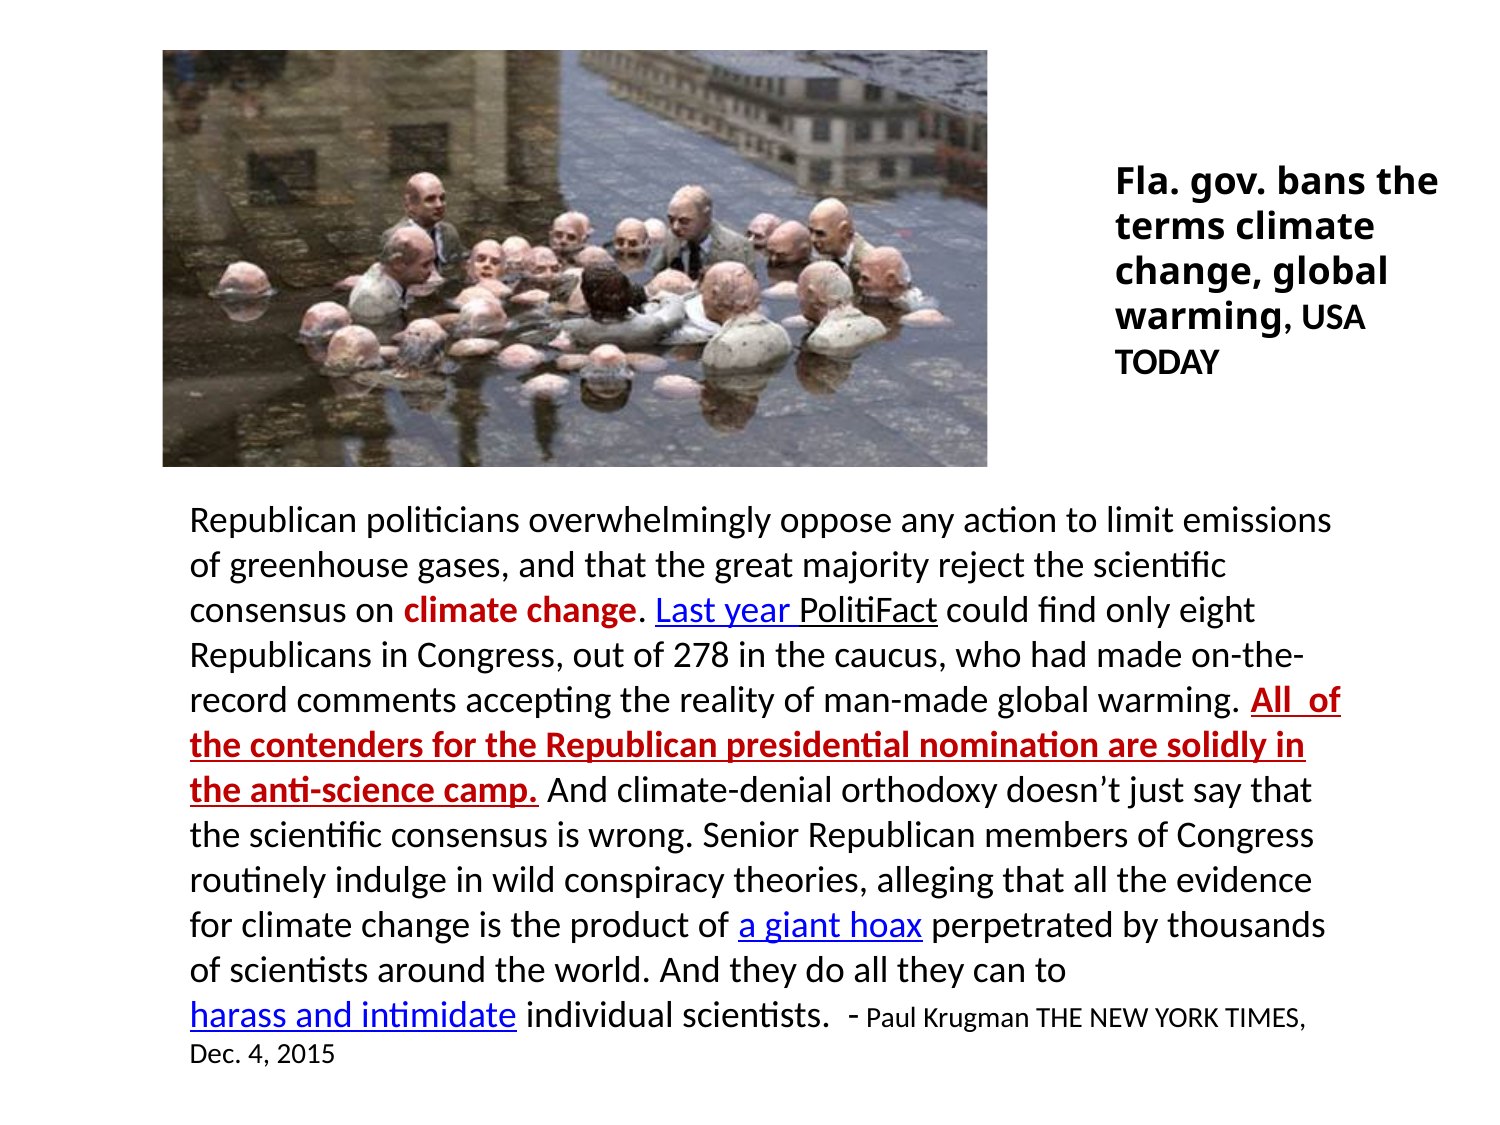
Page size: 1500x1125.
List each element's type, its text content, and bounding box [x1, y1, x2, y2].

picture [162, 49, 988, 467]
text_box Fla. gov. bans the terms climate change, global warming, USA TODAY [1099, 149, 1475, 390]
text_box Republican politicians overwhelmingly oppose any action to limit emissions of greenhouse gases, and that the great majority reject the scientific consensus on climate change. Last year PolitiFact could find only eight Republicans in Congress, out of 278 in the caucus, who had made on-the-record comments accepting the reality of man-made global warming. All of the contenders for the Republican presidential nomination are solidly in the anti-science camp. And climate-denial orthodoxy doesn’t just say that the scientific consensus is wrong. Senior Republican members of Congress routinely indulge in wild conspiracy theories, alleging that all the evidence for climate change is the product of a giant hoax perpetrated by thousands of scientists around the world. And they do all they can to harass and intimidate individual scientists. - Paul Krugman THE NEW YORK TIMES, Dec. 4, 2015 [174, 487, 1375, 1078]
